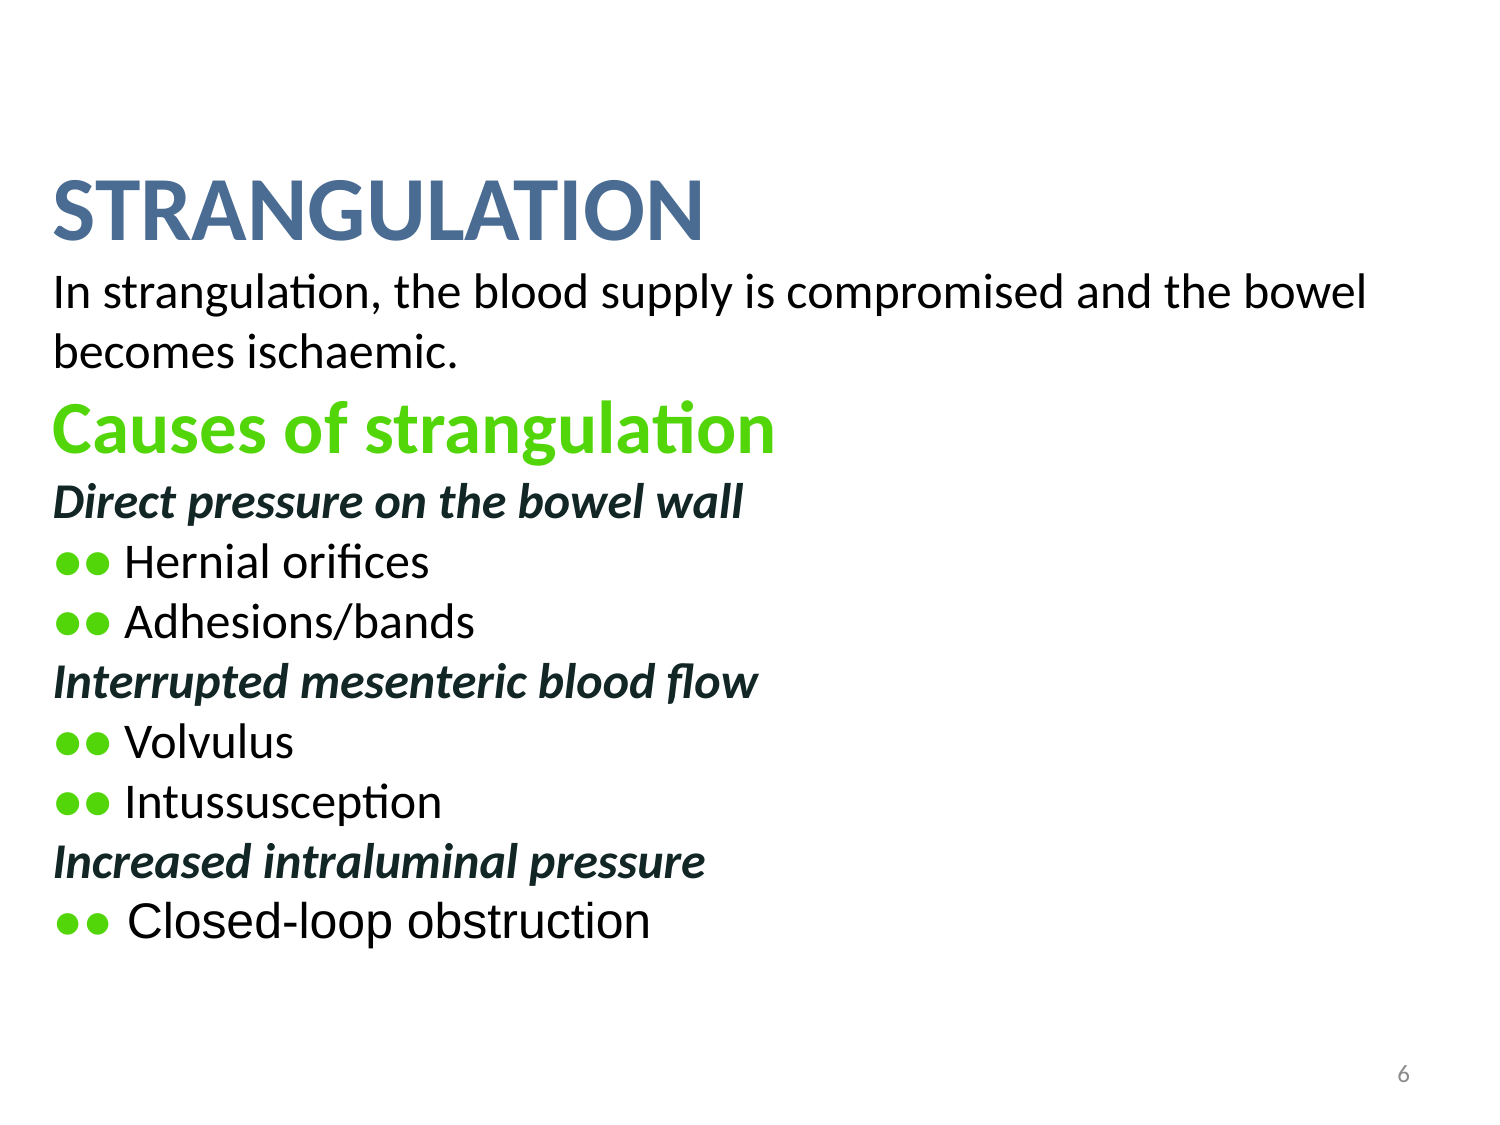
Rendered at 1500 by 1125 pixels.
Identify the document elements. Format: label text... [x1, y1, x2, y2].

slide_number 6 [1074, 1042, 1425, 1103]
text_box STRANGULATION In strangulation, the blood supply is compromised and the bowel becomes ischaemic. Causes of strangulation Direct pressure on the bowel wall ●● Hernial orifices ●● Adhesions/bands Interrupted mesenteric blood flow ●● Volvulus ●● Intussusception Increased intraluminal pressure ●● Closed-loop obstruction [37, 141, 1500, 957]
